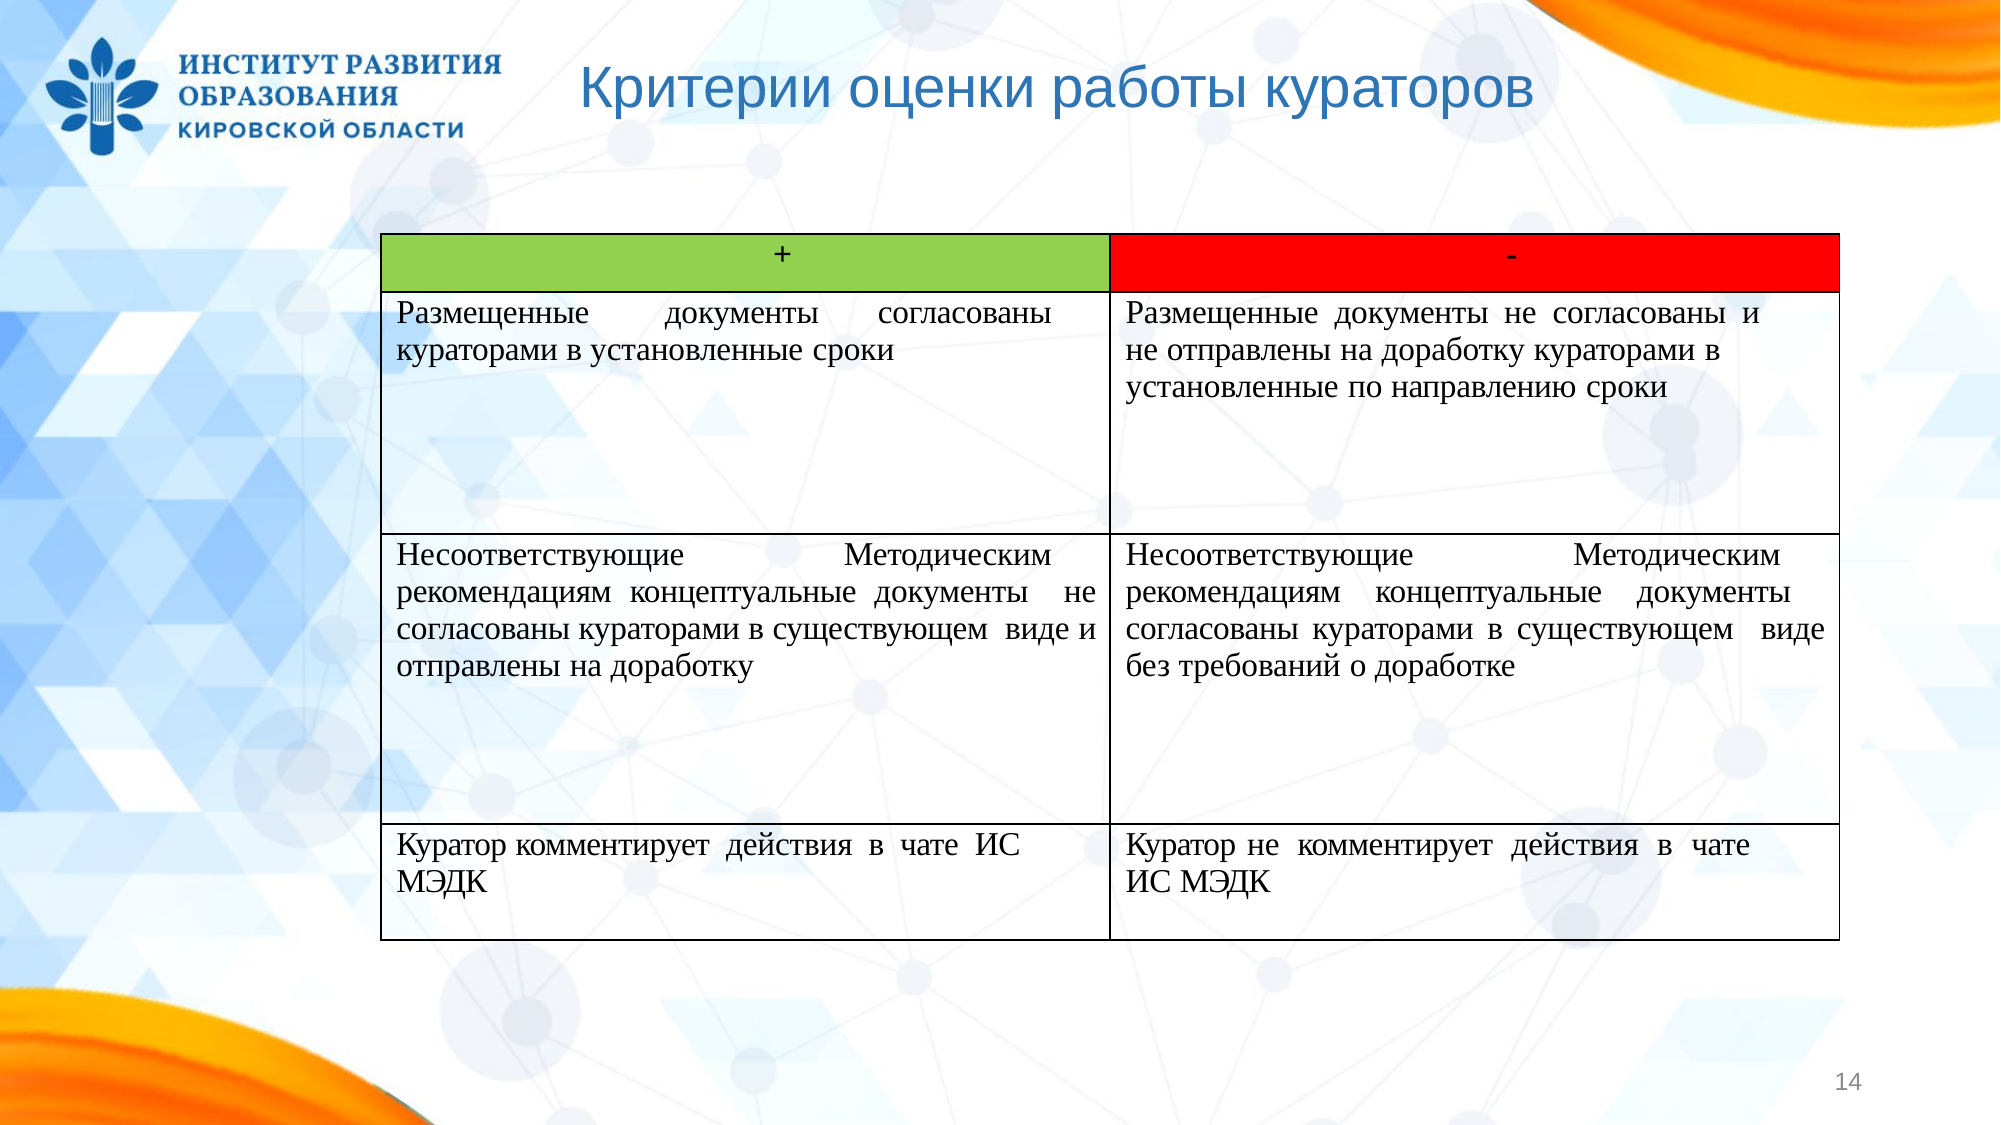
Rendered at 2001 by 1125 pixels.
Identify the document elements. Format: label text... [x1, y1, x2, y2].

table_cell Размещенные документы не согласованы и не отправлены на доработку кураторами в установленные по направлению сроки [1111, 293, 1839, 533]
table_cell Куратор не комментирует действия в чате ИС МЭДК [1111, 825, 1412, 939]
table_header + [382, 235, 1109, 291]
title Критерии оценки работы кураторов [577, 0, 1641, 178]
picture [0, 0, 2001, 1125]
table_cell Размещенные документы согласованы кураторами в установленные сроки [382, 293, 1109, 533]
slide_number 14 [1412, 746, 1863, 1125]
table_cell Несоответствующие Методическим рекомендациям концептуальные документы согласованы кураторами в существующем виде без требований о доработке [1111, 535, 1839, 823]
table_header - [1111, 235, 1839, 291]
table_cell Несоответствующие Методическим рекомендациям концептуальные документы не согласованы кураторами в существующем виде и отправлены на доработку [382, 535, 1109, 823]
table_cell Куратор комментирует действия в чате ИС МЭДК [382, 825, 1109, 939]
